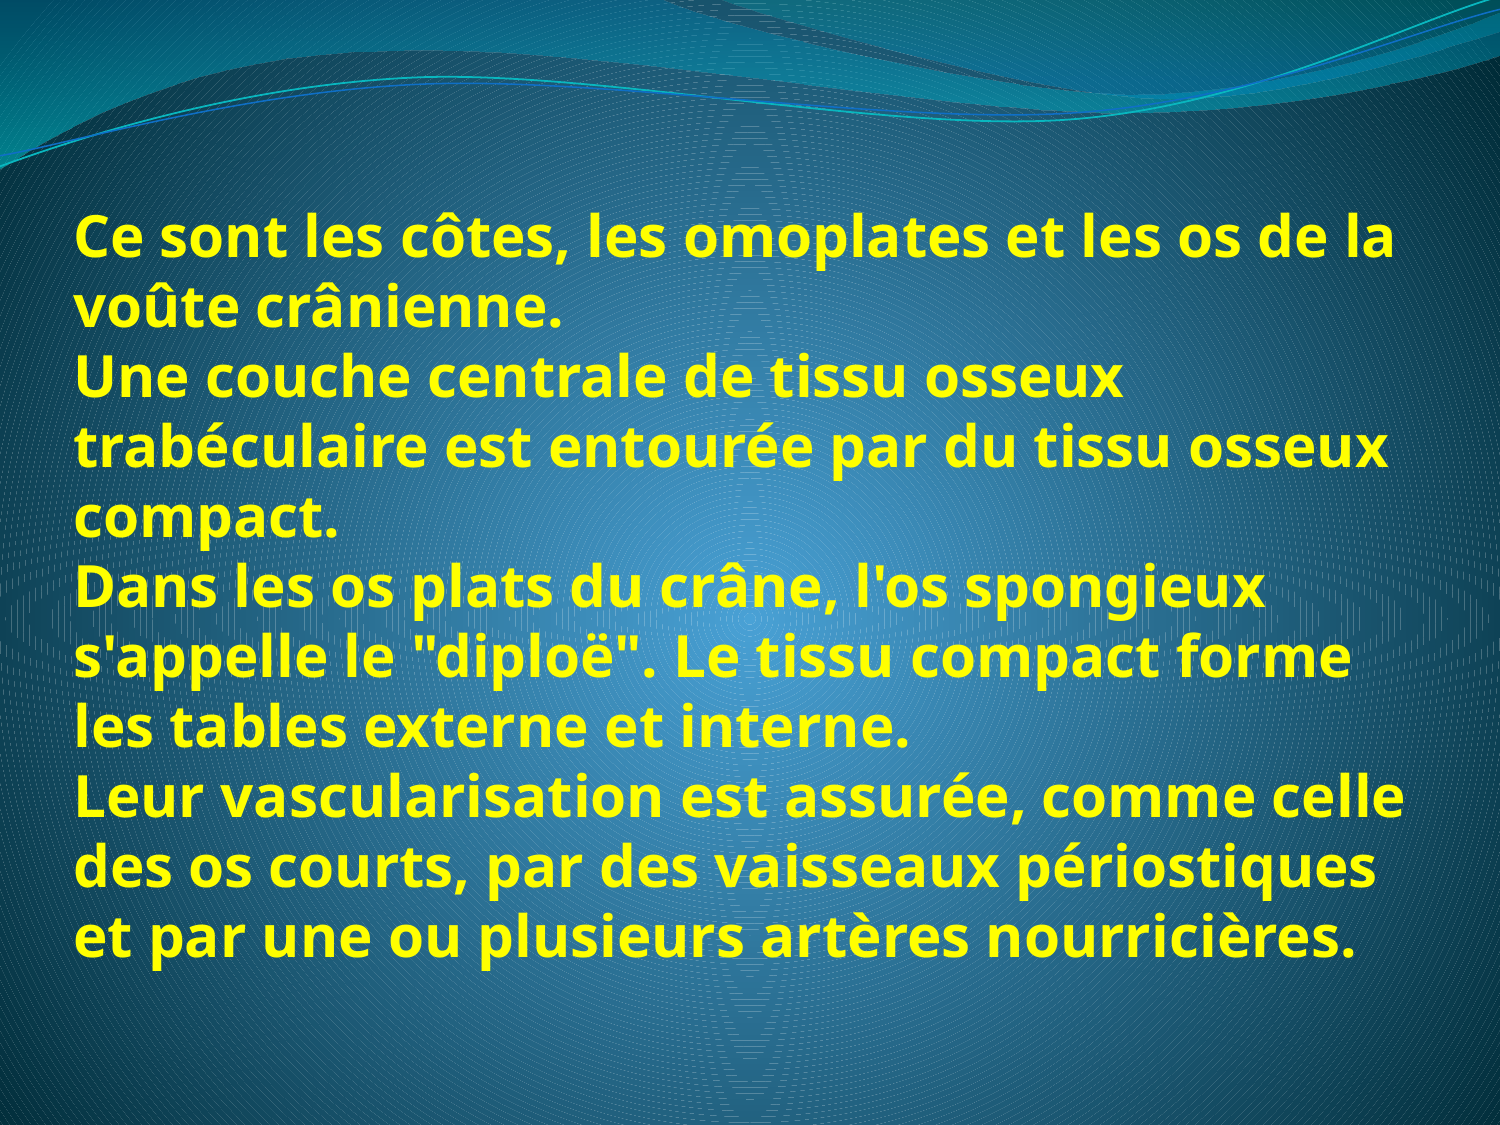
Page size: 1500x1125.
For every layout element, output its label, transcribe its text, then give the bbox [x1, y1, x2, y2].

text_box Ce sont les côtes, les omoplates et les os de la voûte crânienne. Une couche centrale de tissu osseux trabéculaire est entourée par du tissu osseux compact. Dans les os plats du crâne, l'os spongieux s'appelle le "diploë". Le tissu compact forme les tables externe et interne. Leur vascularisation est assurée, comme celle des os courts, par des vaisseaux périostiques et par une ou plusieurs artères nourricières. [58, 192, 1430, 977]
